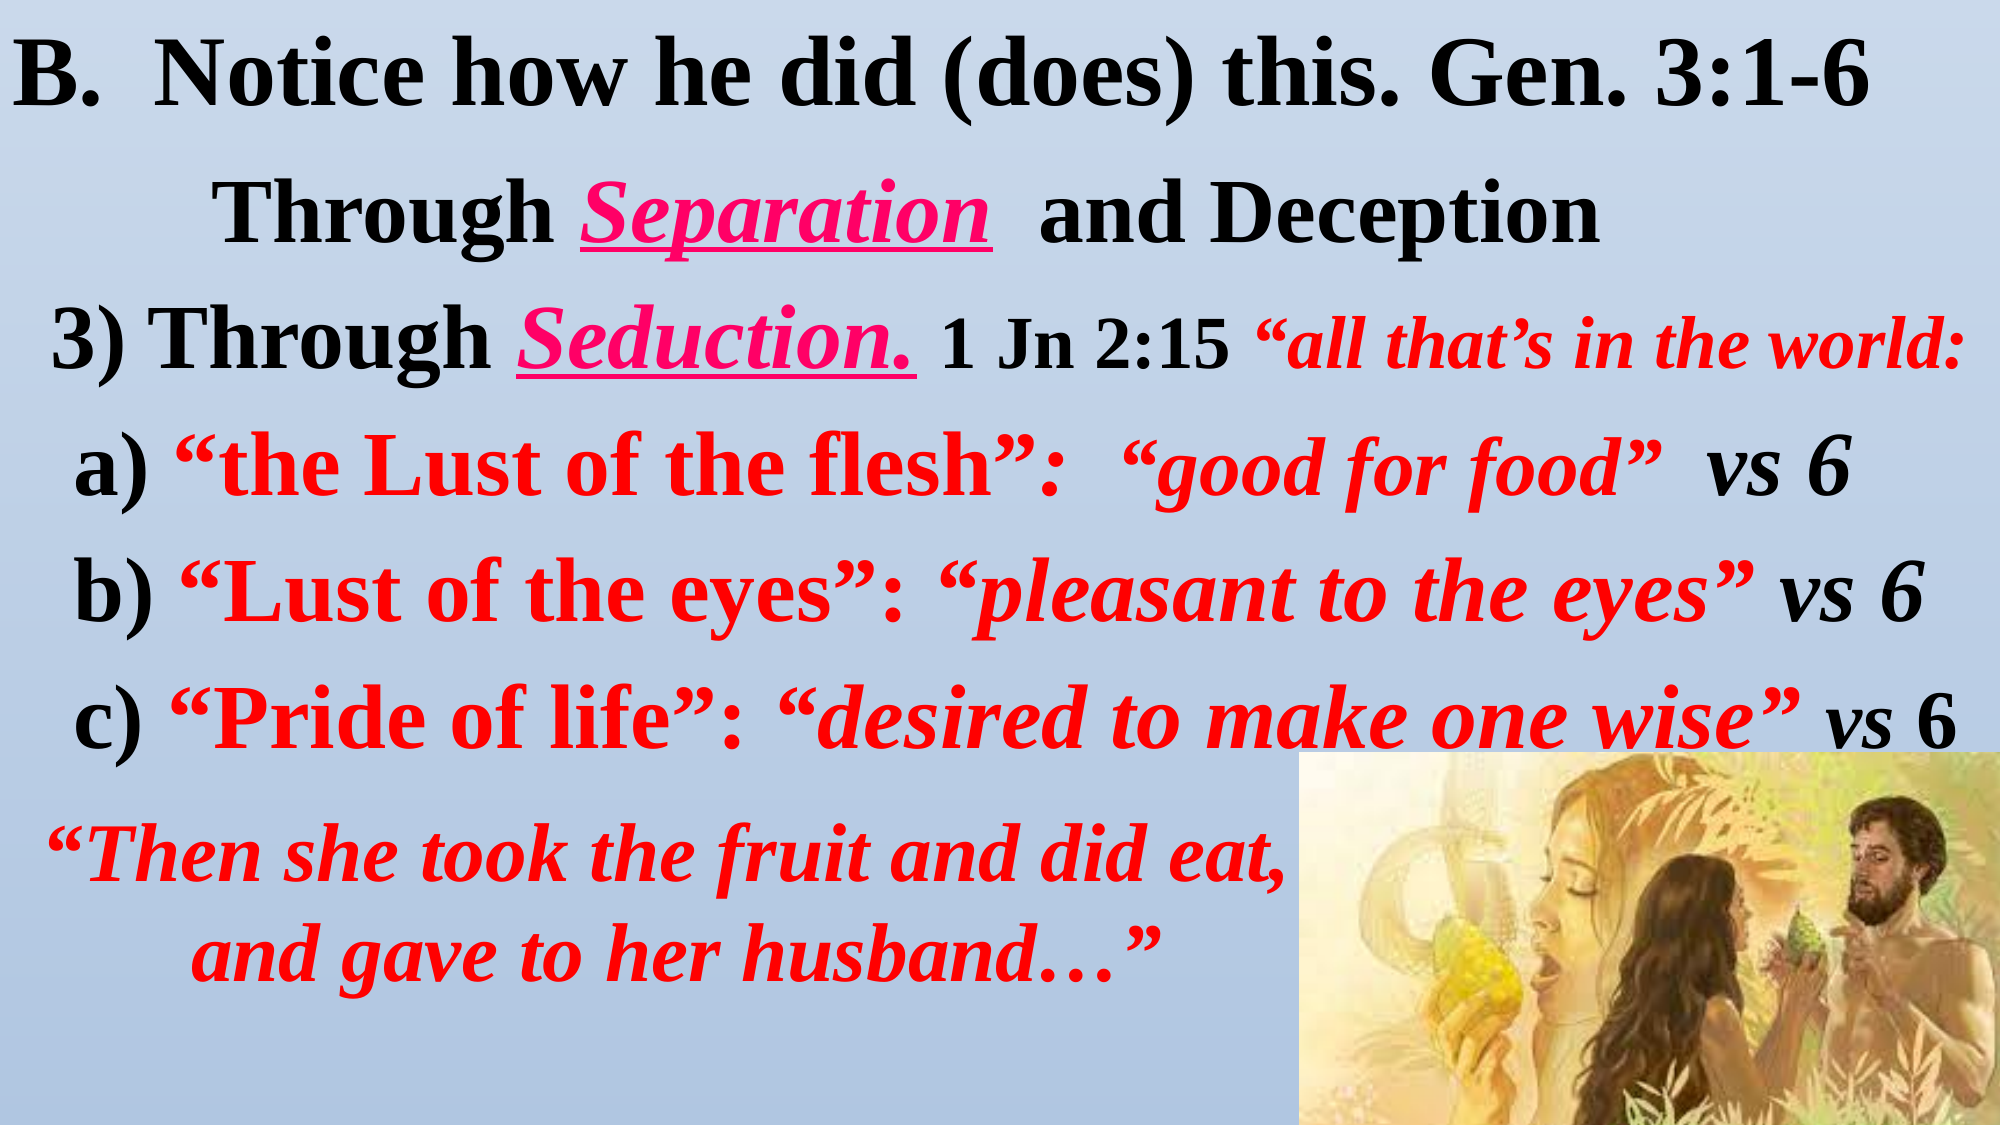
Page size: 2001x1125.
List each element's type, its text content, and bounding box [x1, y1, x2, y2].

text_box “Then she took the fruit and did eat, and gave to her husband…” [0, 790, 1294, 1006]
picture [1299, 752, 2000, 1125]
text_box B. Notice how he did (does) this. Gen. 3:1-6 [0, 0, 1973, 133]
text_box Through Separation and Deception 3) Through Seduction. 1 Jn 2:15 “all that’s in the world: a) “the Lust of the flesh”: “good for food” vs 6 b) “Lust of the eyes”: “pleasant to the eyes” vs 6 c) “Pride of life”: “desired to make one wise” vs 6 [12, 126, 2000, 774]
